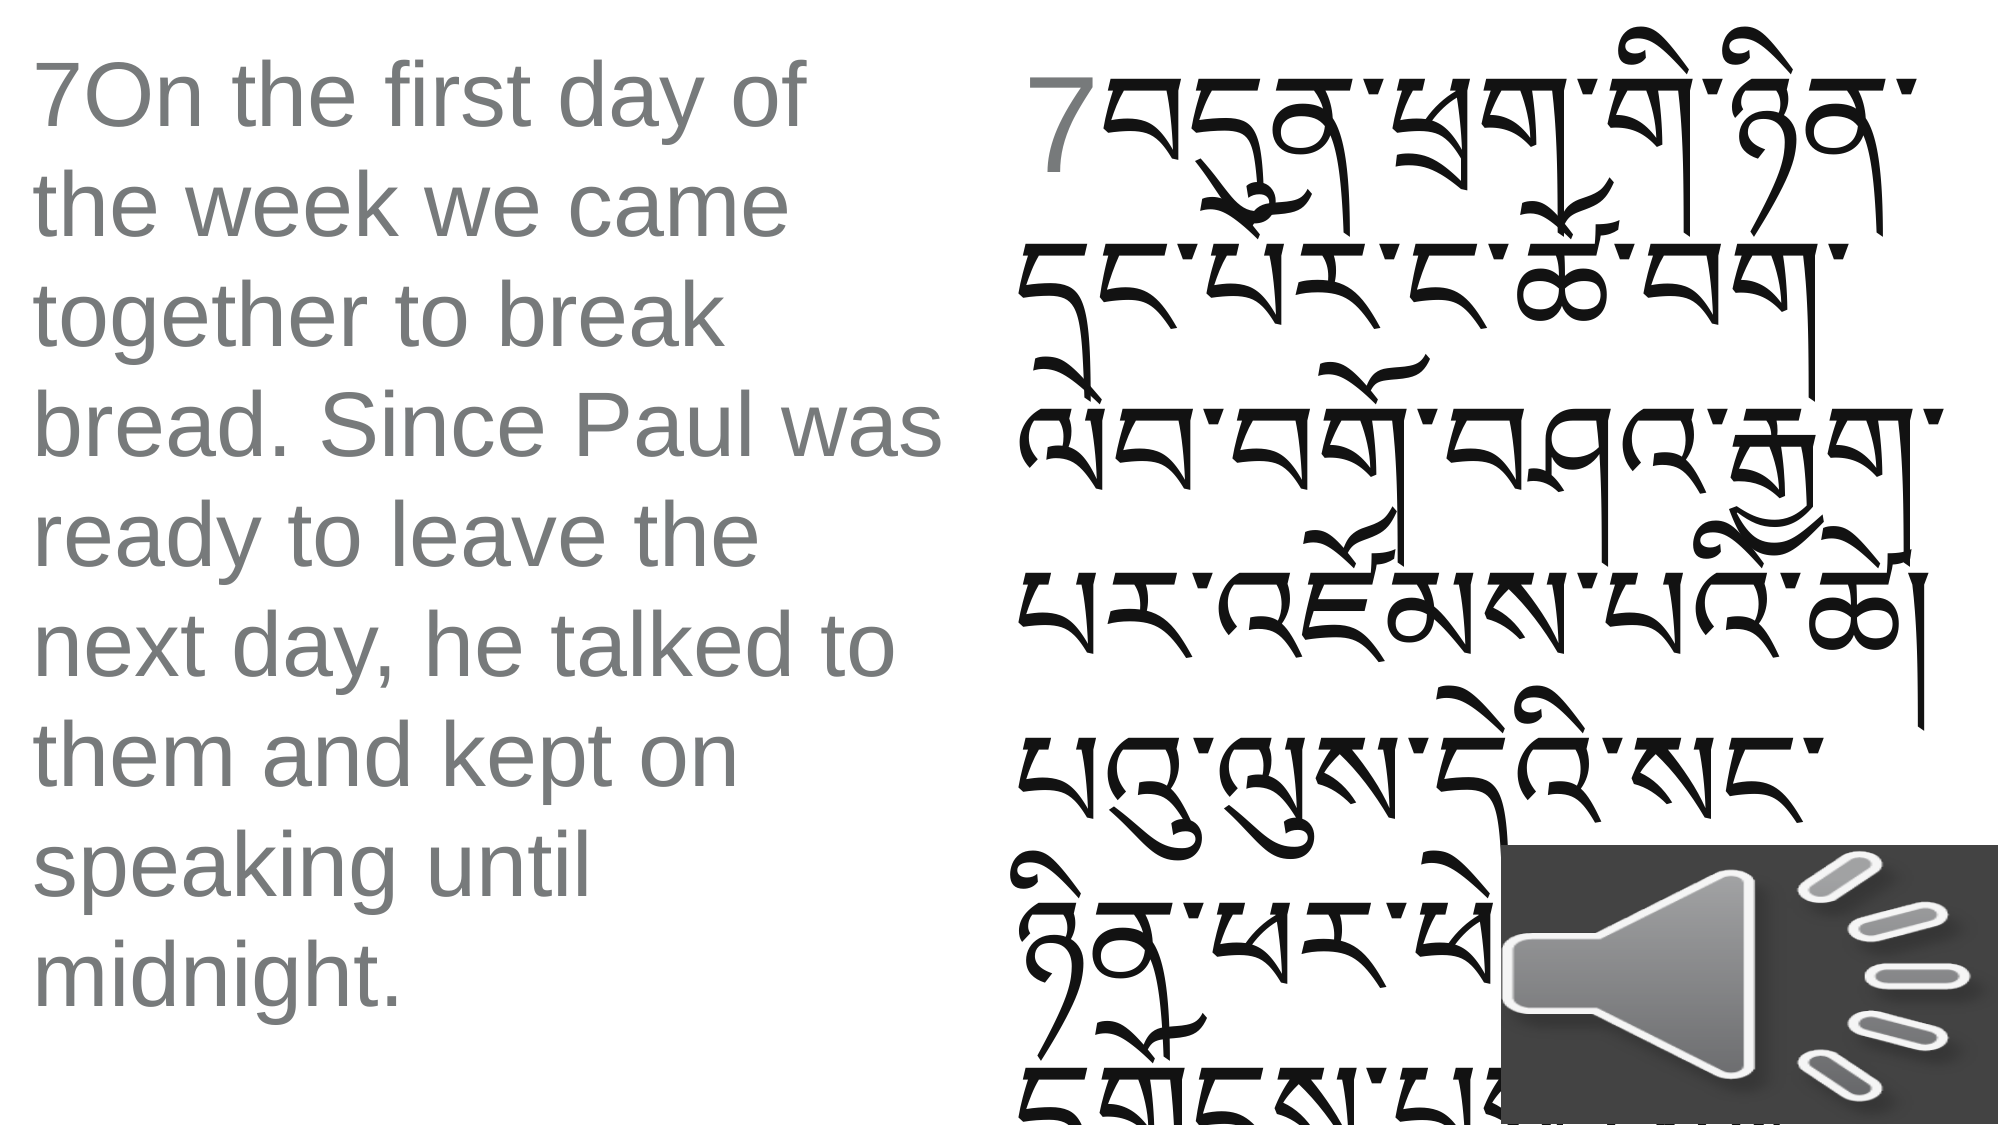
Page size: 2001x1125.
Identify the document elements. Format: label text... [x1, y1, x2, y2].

picture [1500, 843, 2000, 1125]
text_box 7On the first day of the week we came together to break bread. Since Paul was ready to leave the next day, he talked to them and kept on speaking until midnight. [18, 27, 973, 1104]
text_box 7བདུན་ཕྲག་གི་ཉིན་དང་པོར་ང་ཚོ་བག་ལེབ་བགོ་བཤའ་རྒྱག་པར་འཛོམས་པའི་ཚེ། པའུ་ལུས་དེའི་སང་ཉིན་ཕར་ཕེབས་པར་དགོངས་པས་ནམ་ཕྱེད་བར་དུ་ཆོས་བསྟན་ཏེ་བཞུགས། [999, 27, 2000, 1104]
